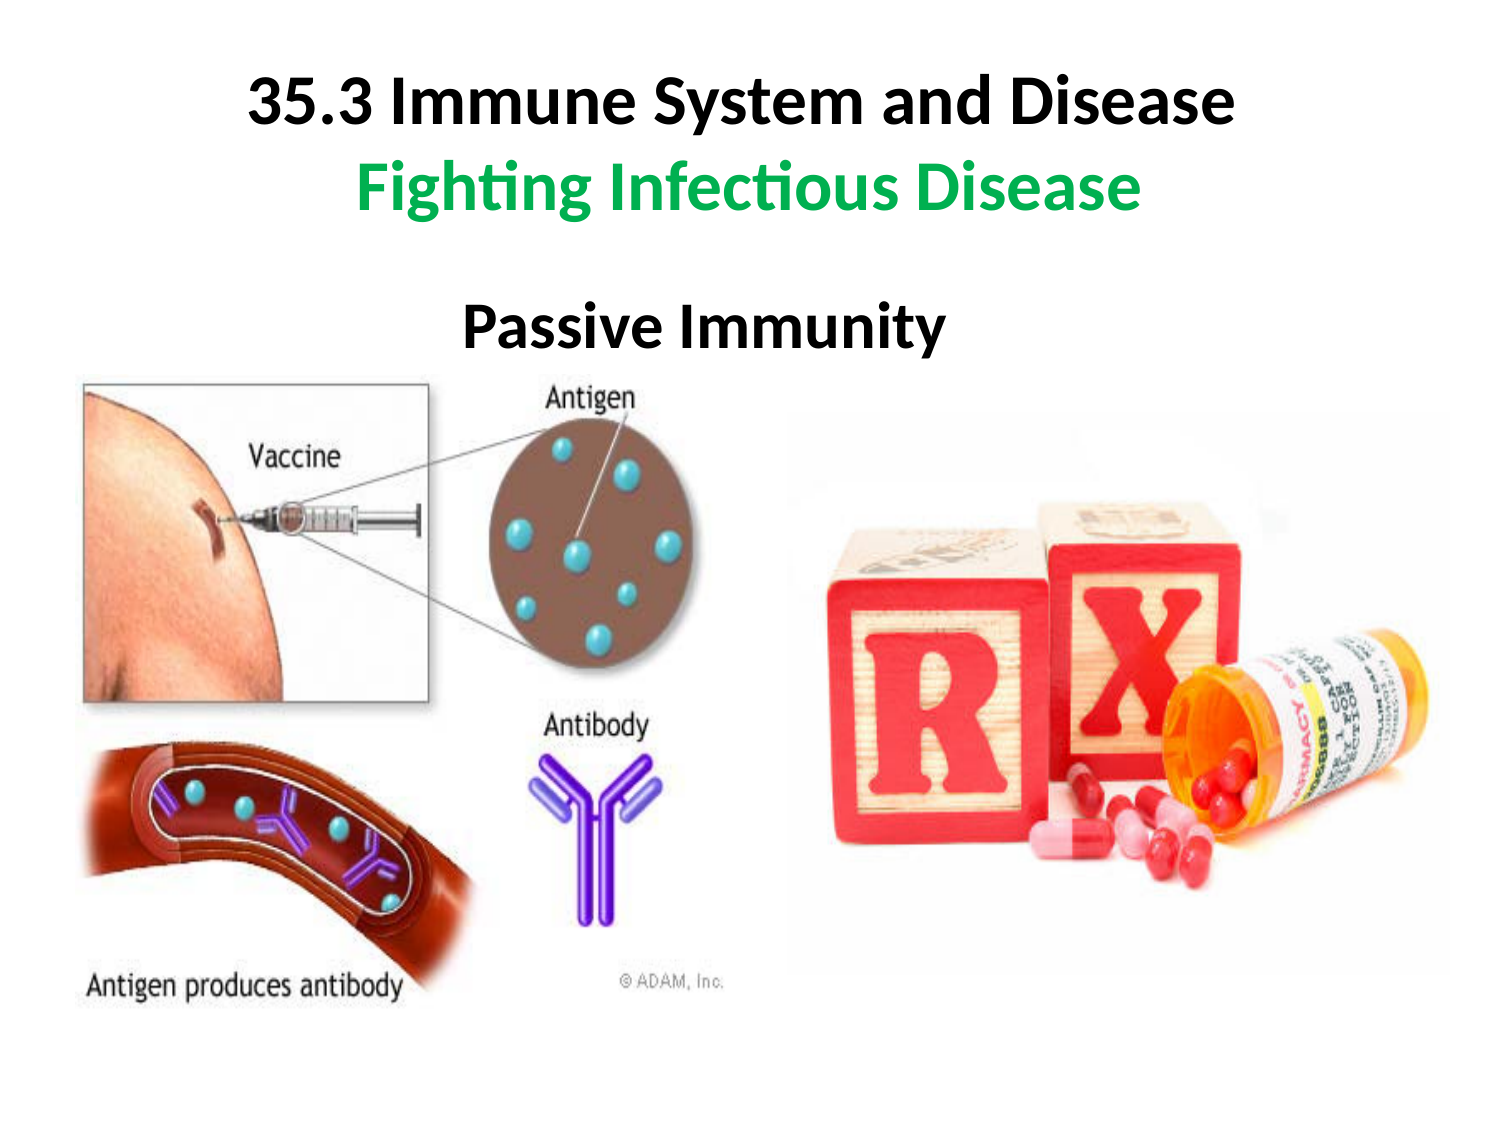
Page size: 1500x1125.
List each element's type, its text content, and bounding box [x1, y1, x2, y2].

text_box Passive Immunity [312, 274, 1263, 370]
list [74, 374, 738, 1026]
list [787, 412, 1451, 976]
title 35.3 Immune System and Disease Fighting Infectious Disease [75, 45, 1425, 233]
